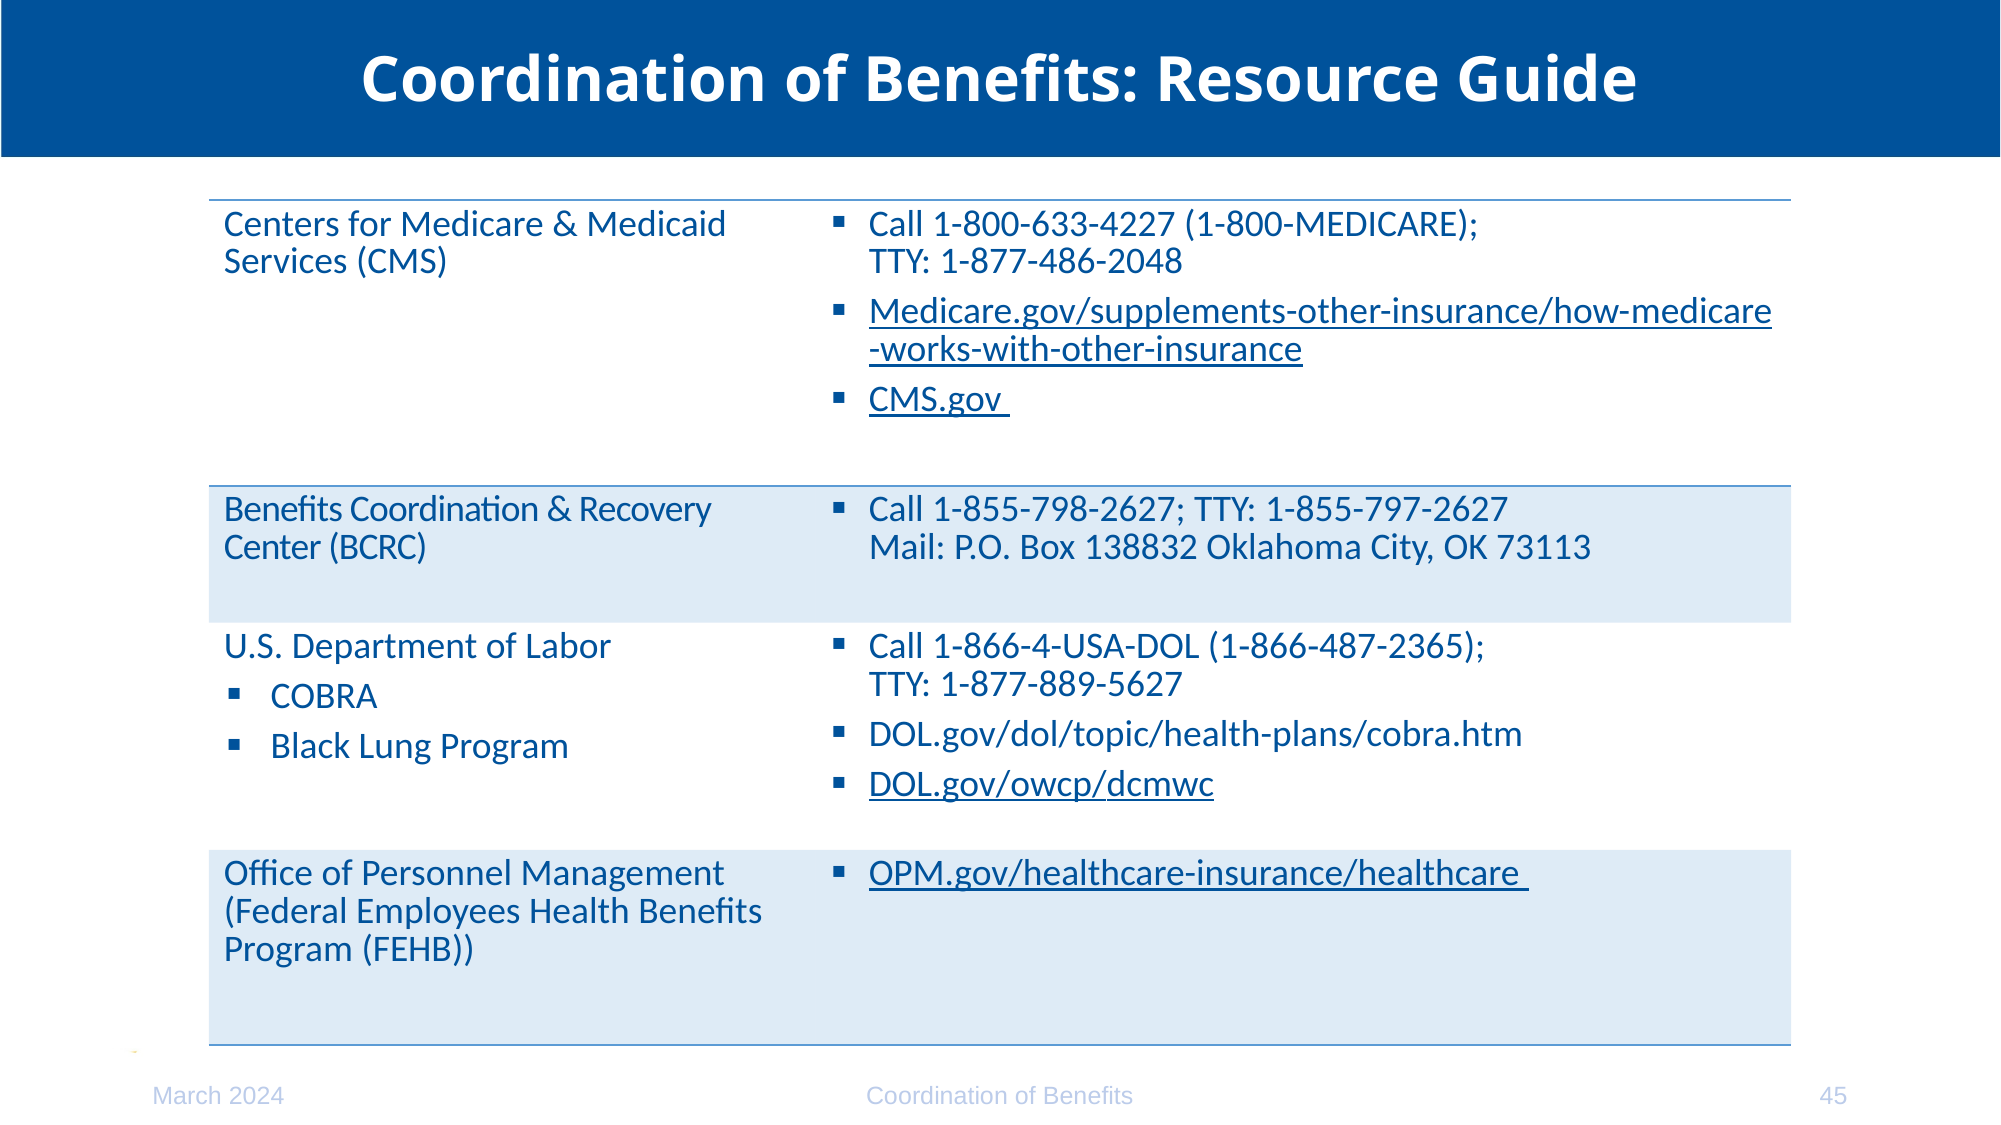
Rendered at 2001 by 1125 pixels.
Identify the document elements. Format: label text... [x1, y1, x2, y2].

table_cell Call 1‑866-4-USA-DOL (1‑866‑487-2365); TTY: 1-877-889-5627 DOL.gov/dol/topic/health-plans/cobra.htm DOL.gov/owcp/dcmwc [815, 623, 1791, 850]
slide_number 45 [1412, 1065, 1863, 1125]
table_header Call 1-800-633-4227 (1-800-MEDICARE); TTY: 1-877-486-2048 Medicare.gov/supplements-other-insurance/how-medicare-works-with-other-insurance CMS.gov [815, 201, 1791, 485]
footer Coordination of Benefits [662, 1065, 1338, 1125]
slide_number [137, 1065, 588, 1125]
table_cell U.S. Department of Labor COBRA Black Lung Program [209, 623, 815, 850]
picture [0, 0, 2001, 1125]
title Coordination of Benefits: Resource Guide [0, 5, 2000, 158]
table_header Centers for Medicare & Medicaid Services (CMS) [209, 201, 815, 485]
table_cell Office of Personnel Management (Federal Employees Health Benefits Program (FEHB)) [209, 850, 815, 1044]
table_cell OPM.gov/healthcare-insurance/healthcare [815, 850, 1791, 1044]
table_cell Call 1-855-798-2627; TTY: 1-855-797-2627 Mail: P.O. Box 138832 Oklahoma City, OK 73113 [815, 487, 1791, 623]
table_cell Benefits Coordination & Recovery Center (BCRC) [209, 487, 815, 623]
